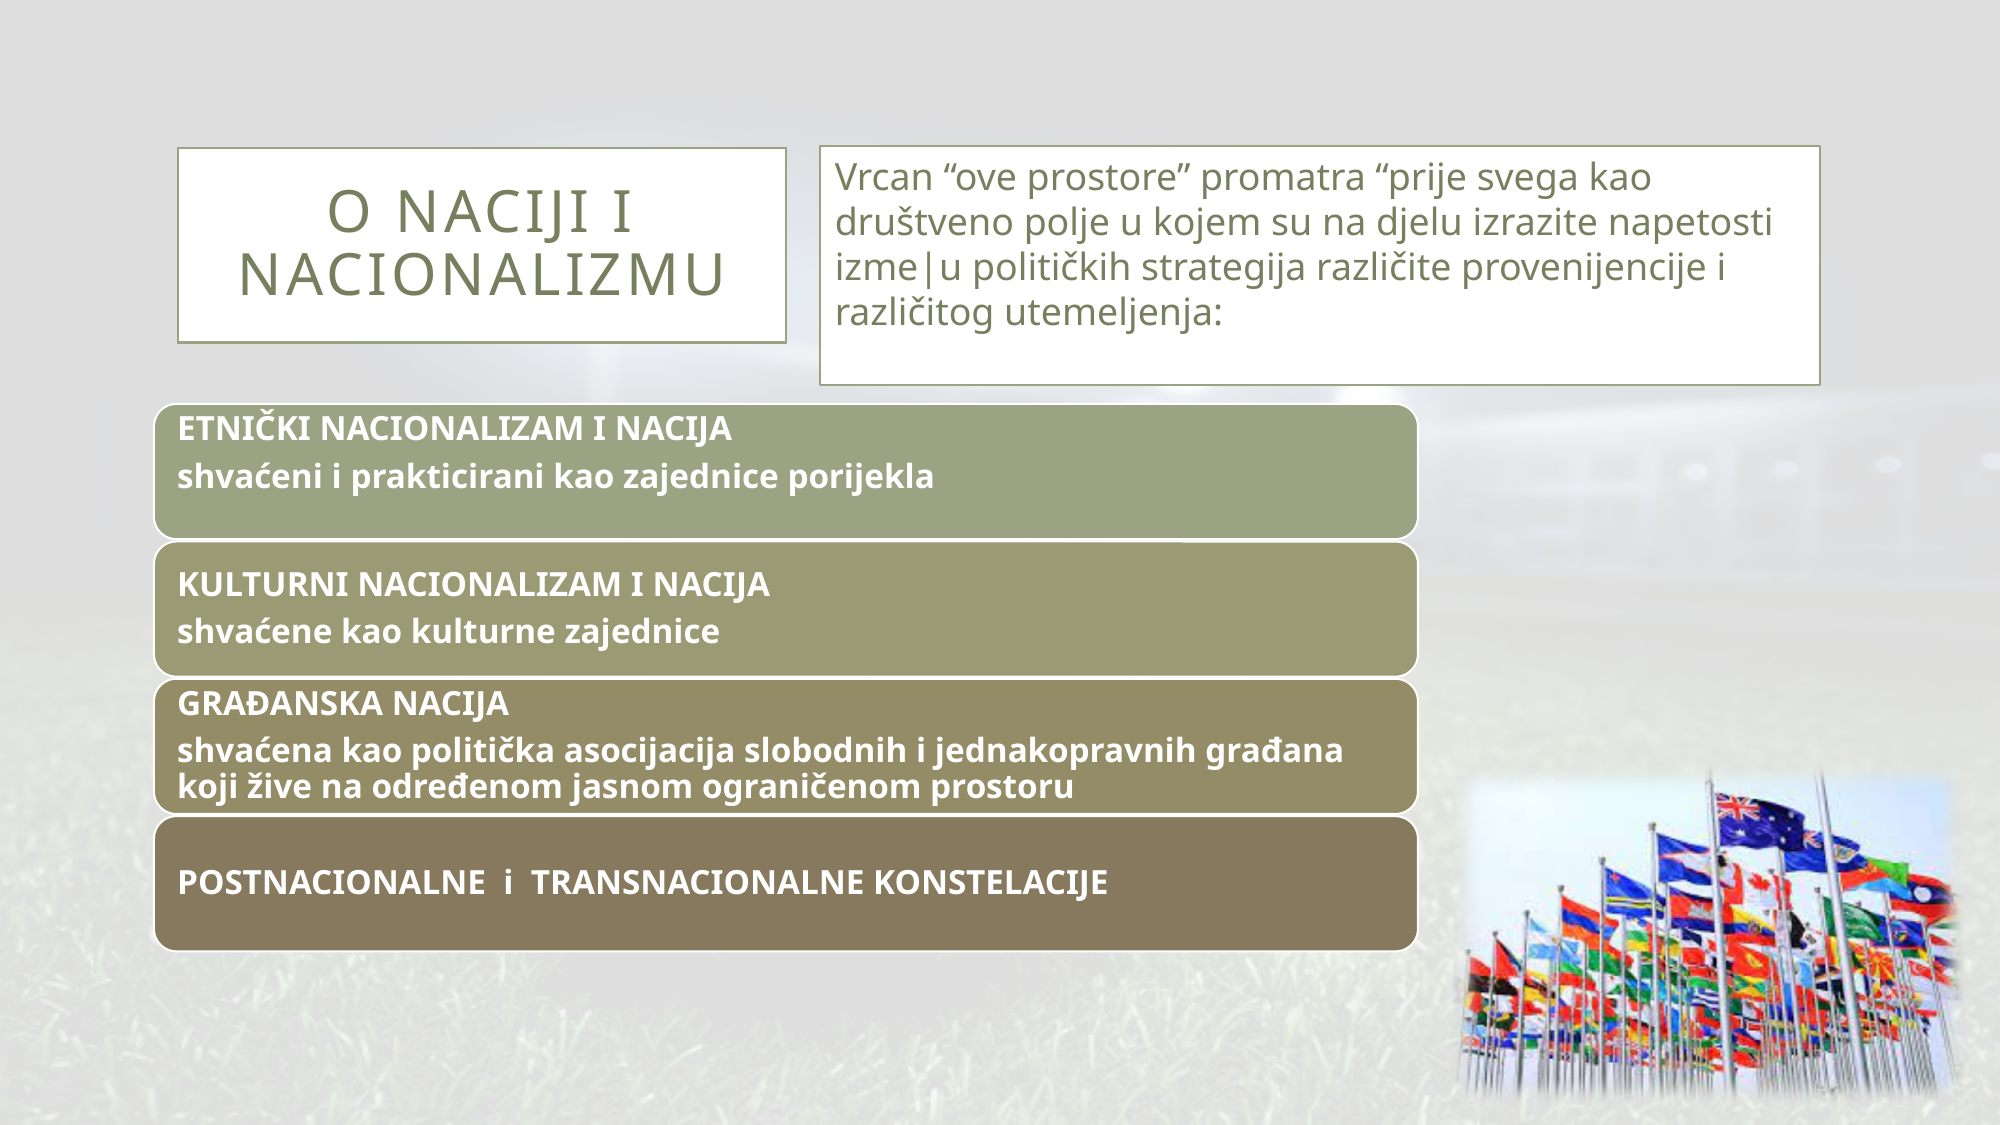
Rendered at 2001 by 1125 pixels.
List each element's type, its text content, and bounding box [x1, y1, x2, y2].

picture [1449, 761, 1967, 1106]
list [153, 403, 1418, 952]
text_box Vrcan “ove prostore” promatra “prije svega kao društveno polje u kojem su na djelu izrazite napetosti izme|u političkih strategija različite provenijencije i različitog utemeljenja: [819, 145, 1821, 386]
title O NACIJI I NACIONALIZMU [177, 147, 787, 344]
